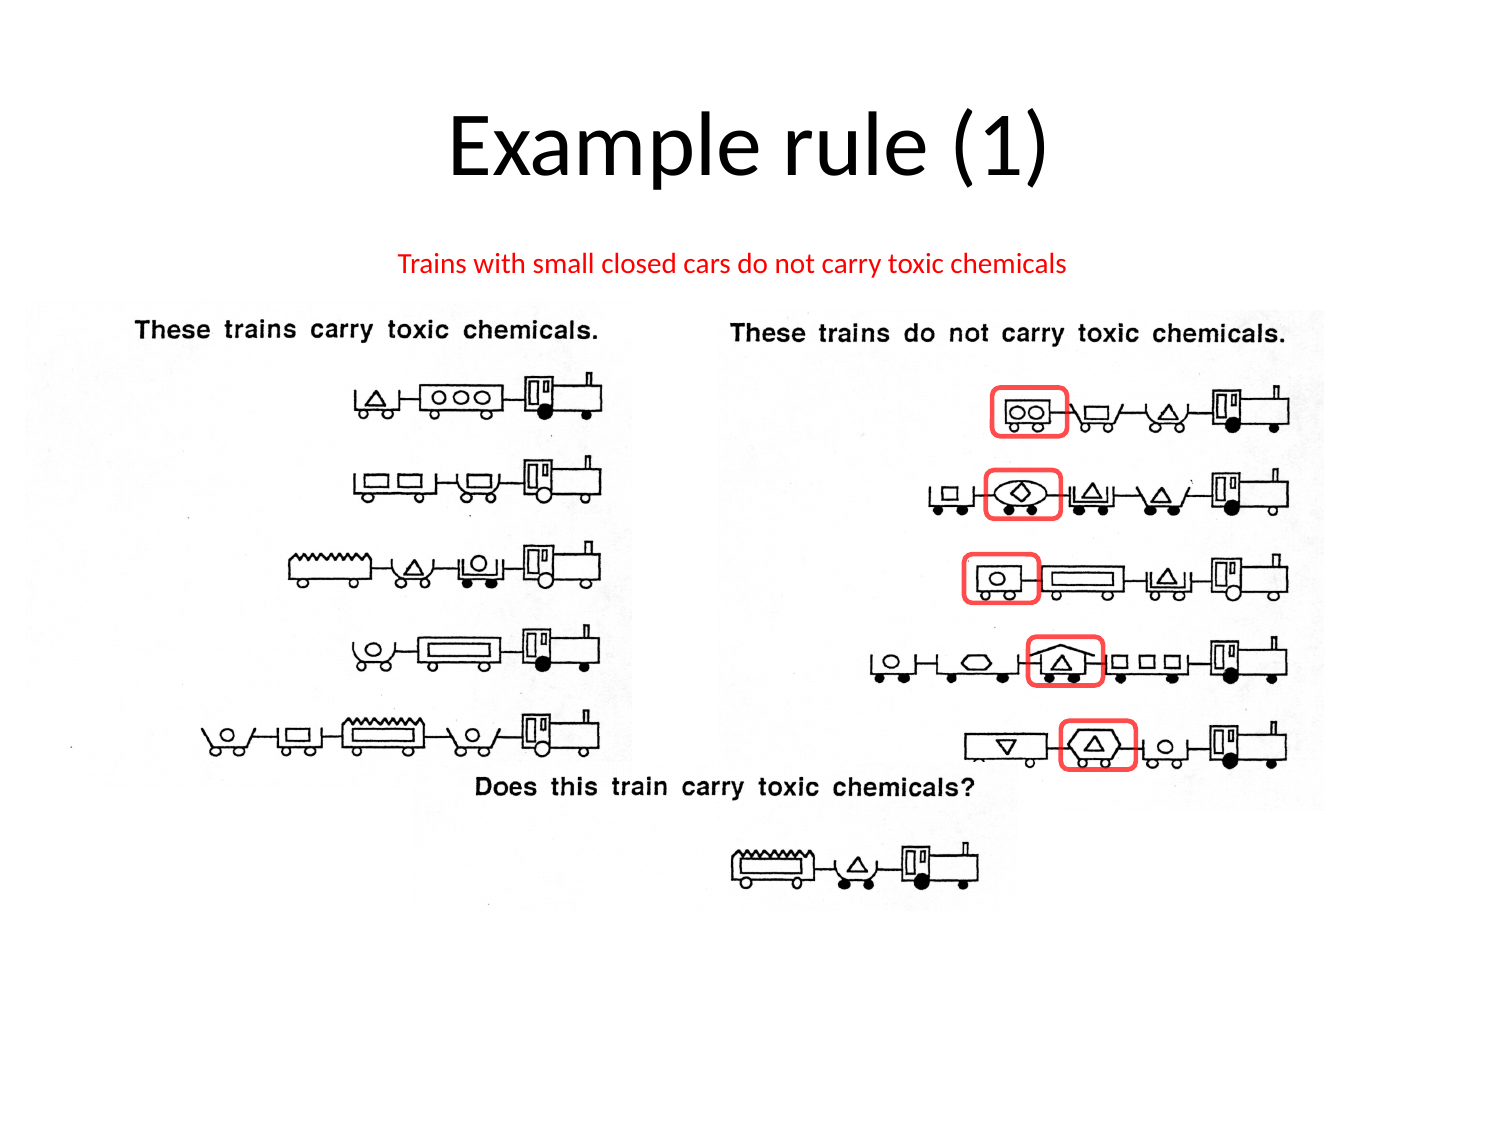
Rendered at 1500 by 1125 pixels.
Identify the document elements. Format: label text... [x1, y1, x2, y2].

title Example rule (1) [75, 45, 1425, 233]
text_box Trains with small closed cars do not carry toxic chemicals [382, 237, 1083, 288]
picture [24, 299, 1326, 1001]
